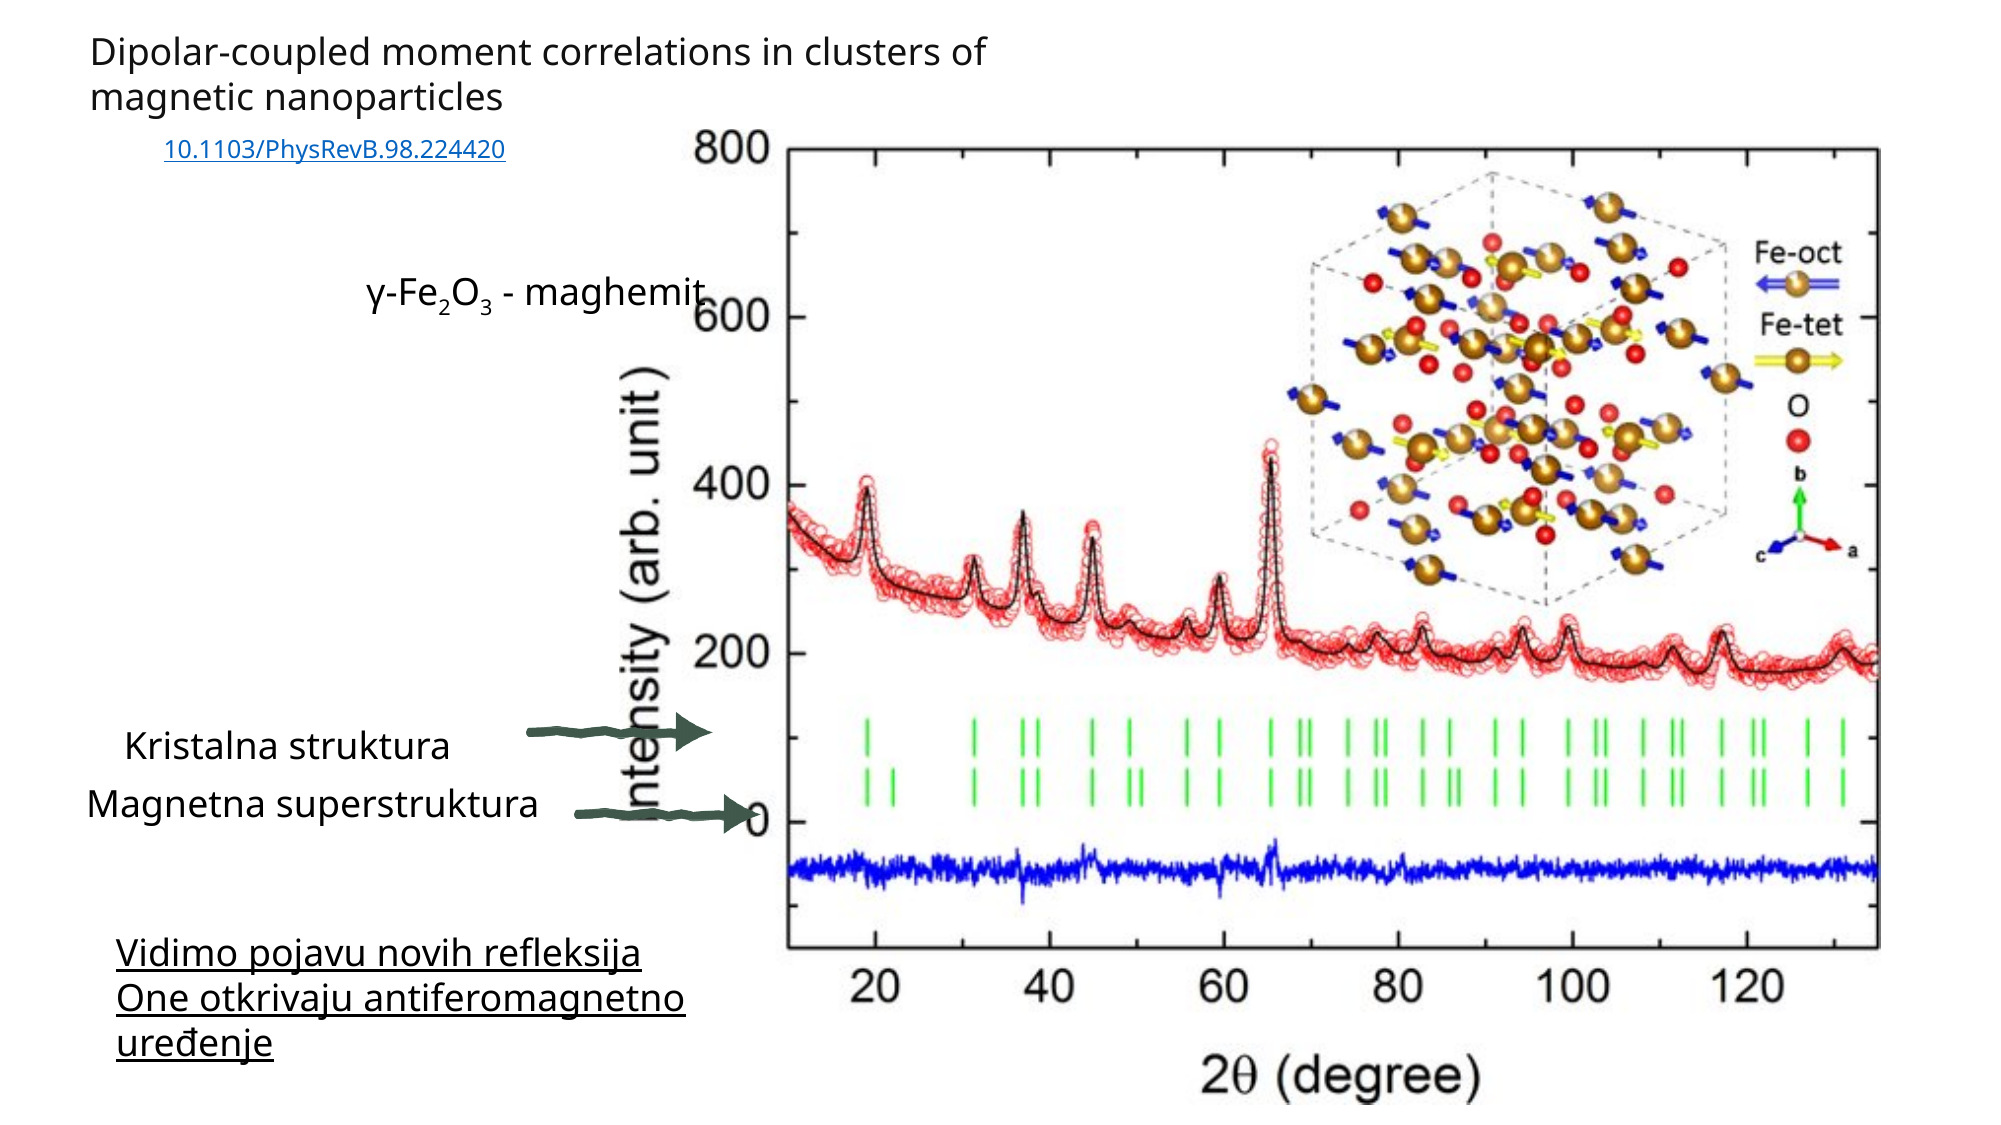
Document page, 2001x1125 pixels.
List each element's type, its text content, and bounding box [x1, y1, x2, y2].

text_box γ-Fe2O3 - maghemit [351, 261, 619, 327]
text_box Vidimo pojavu novih refleksija One otkrivaju antiferomagnetno uređenje [100, 921, 619, 1072]
text_box 10.1103/PhysRevB.98.224420 [148, 126, 1149, 175]
text_box Dipolar-coupled moment correlations in clusters of magnetic nanoparticles [74, 20, 1075, 125]
text_box Kristalna struktura [109, 714, 467, 773]
text_box Magnetna superstruktura [71, 773, 555, 833]
picture [526, 129, 1881, 1105]
